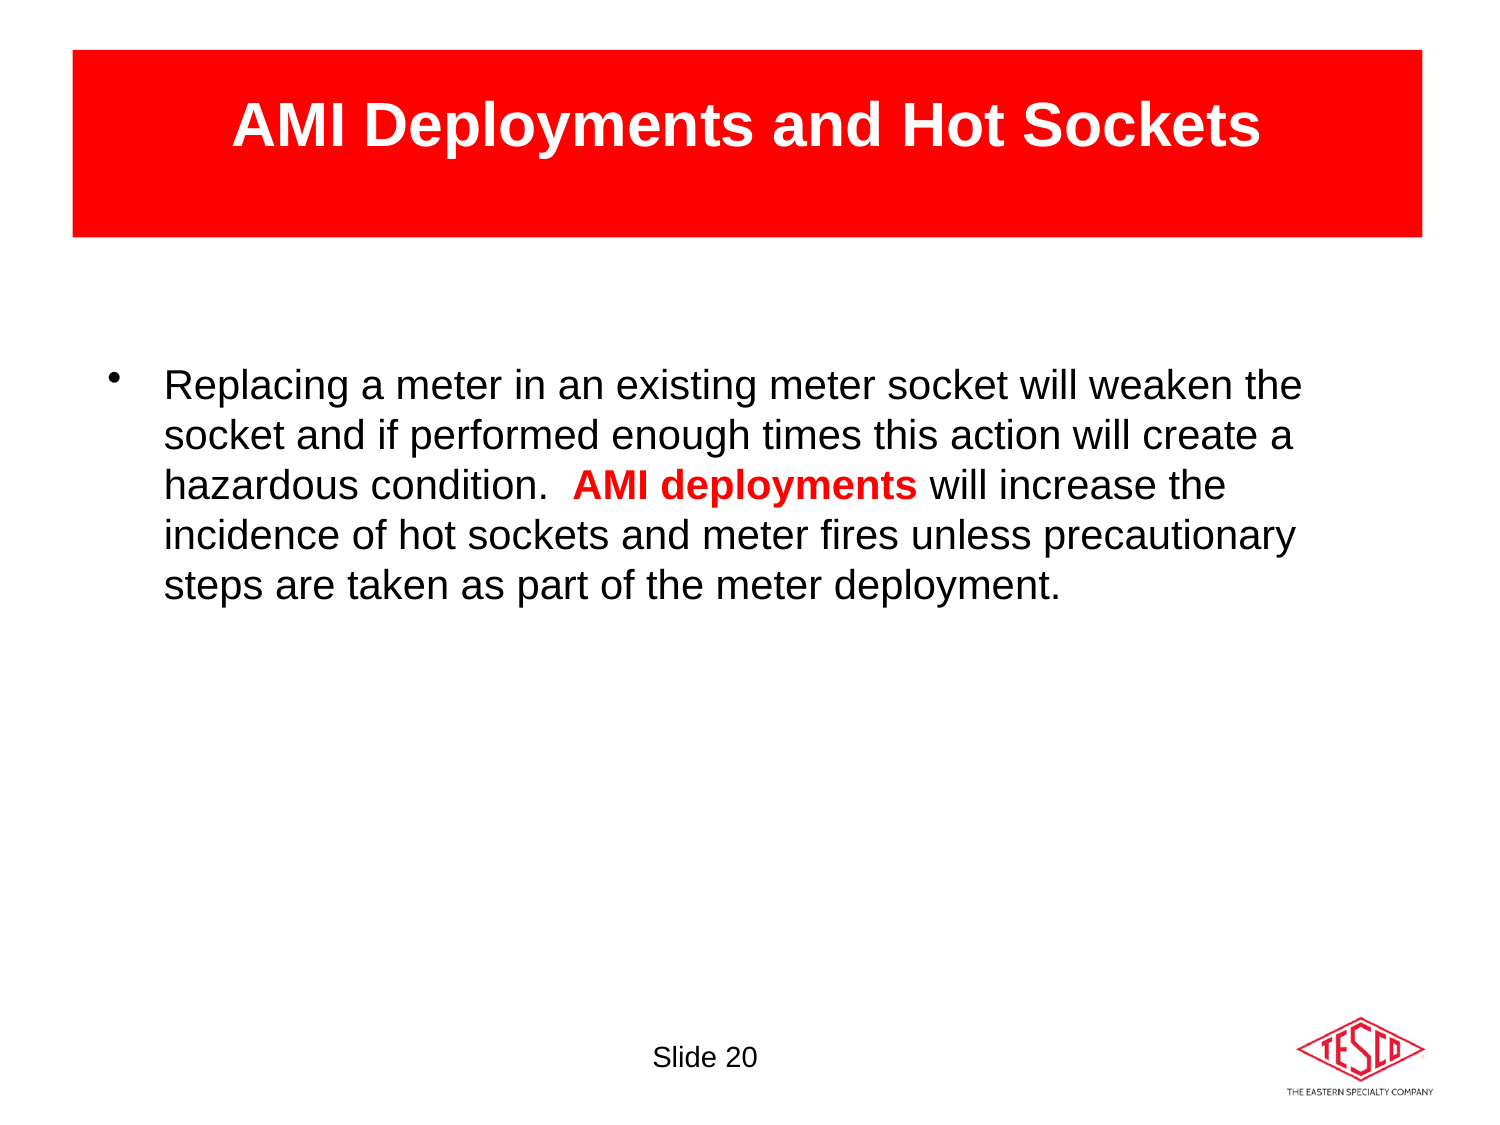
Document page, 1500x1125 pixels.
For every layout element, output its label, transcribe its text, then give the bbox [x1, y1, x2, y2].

list Replacing a meter in an existing meter socket will weaken the socket and if performed enough times this action will create a hazardous condition. AMI deployments will increase the incidence of hot sockets and meter fires unless precautionary steps are taken as part of the meter deployment. [92, 350, 1403, 650]
text_box AMI Deployments and Hot Sockets [72, 49, 1423, 238]
picture [1287, 1011, 1435, 1102]
